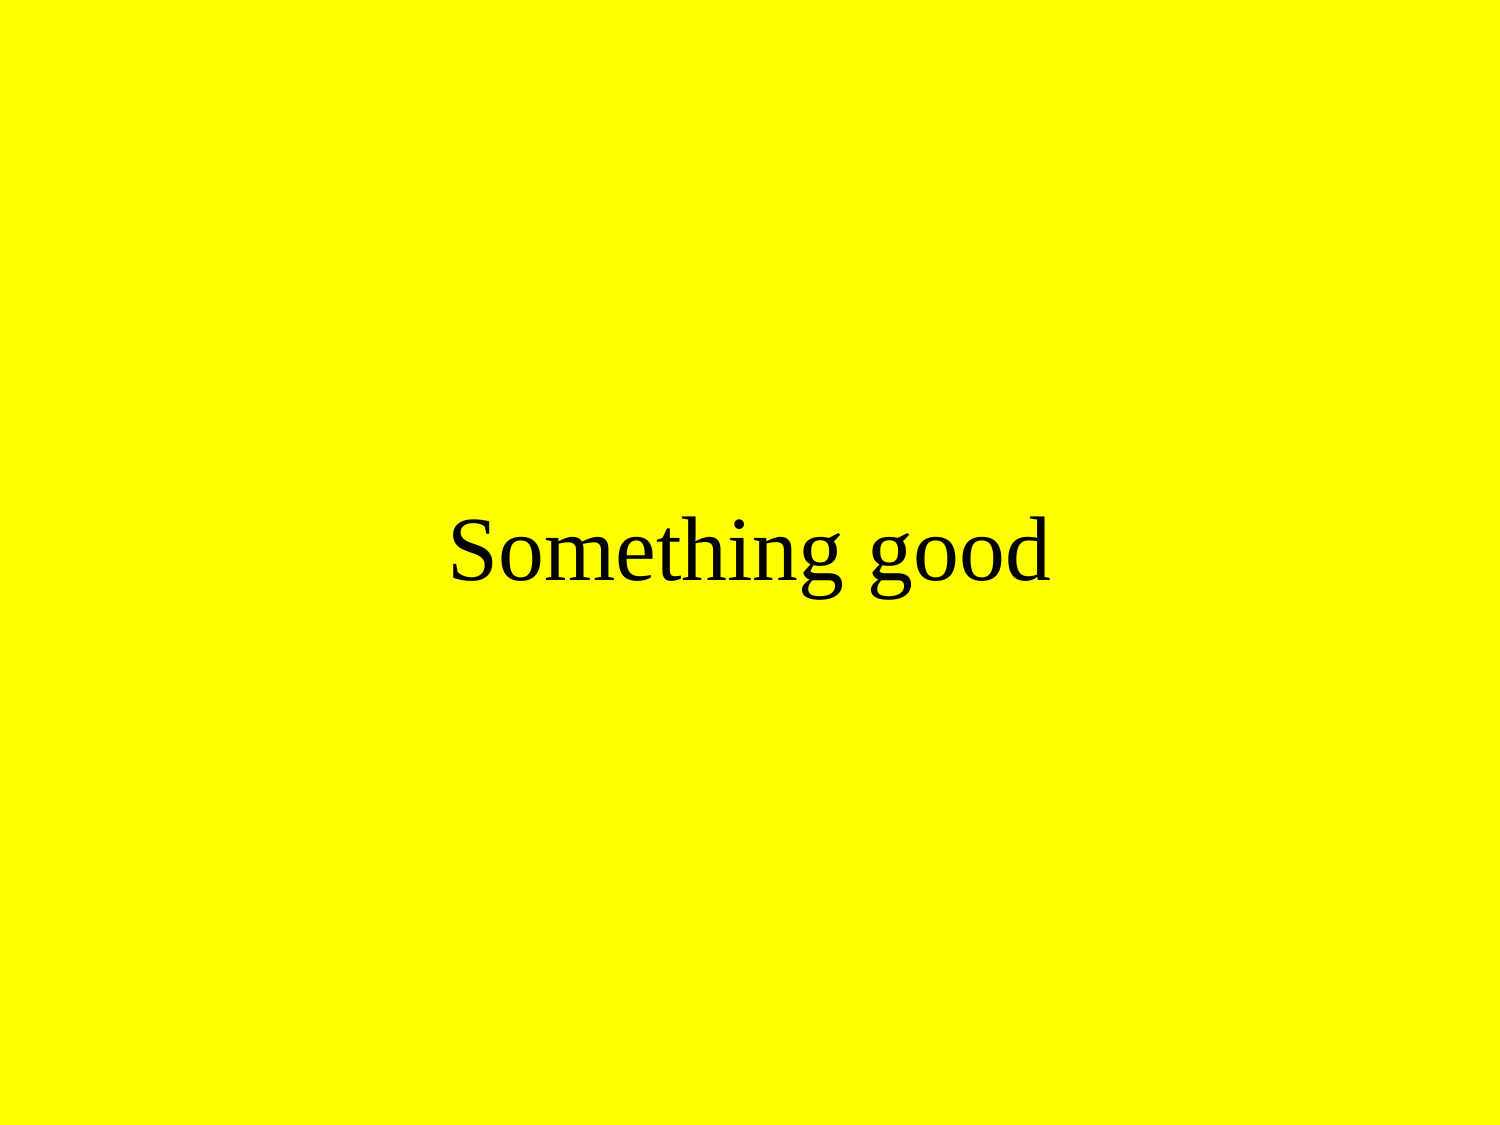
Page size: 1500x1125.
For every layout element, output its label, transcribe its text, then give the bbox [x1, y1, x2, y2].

title Something good [112, 450, 1388, 638]
